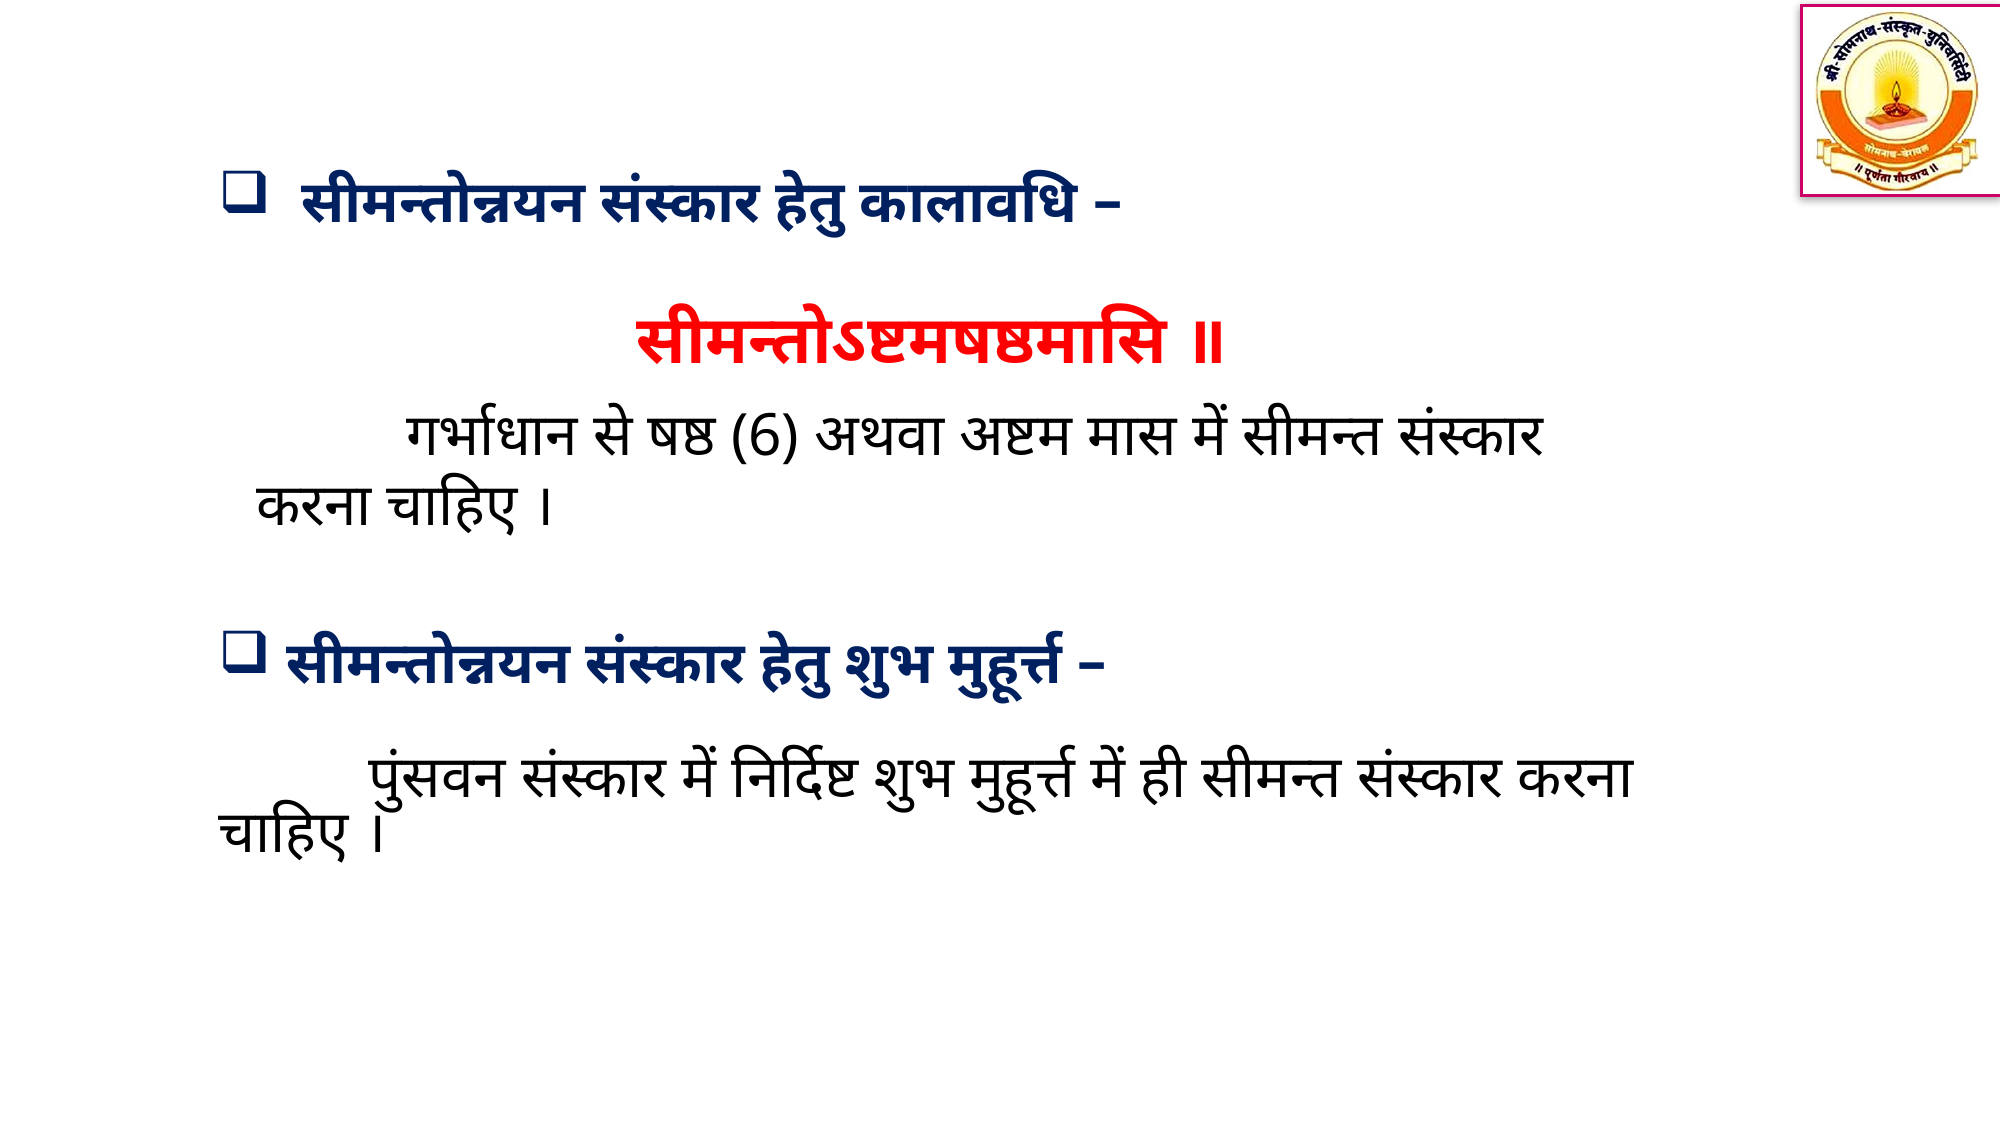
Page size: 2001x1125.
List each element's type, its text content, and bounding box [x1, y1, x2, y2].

picture [1803, 7, 2000, 195]
list सीमन्तोन्नयन संस्कार हेतु कालावधि – सीमन्तोऽष्टमषष्ठमासि ॥ गर्भाधान से षष्ठ (6) अथवा अष्टम मास में सीमन्त संस्कार करना चाहिए । सीमन्तोन्नयन संस्कार हेतु शुभ मुहूर्त्त – पुंसवन संस्कार में निर्दिष्ट शुभ मुहूर्त्त में ही सीमन्त संस्कार करना चाहिए । [203, 157, 1661, 968]
